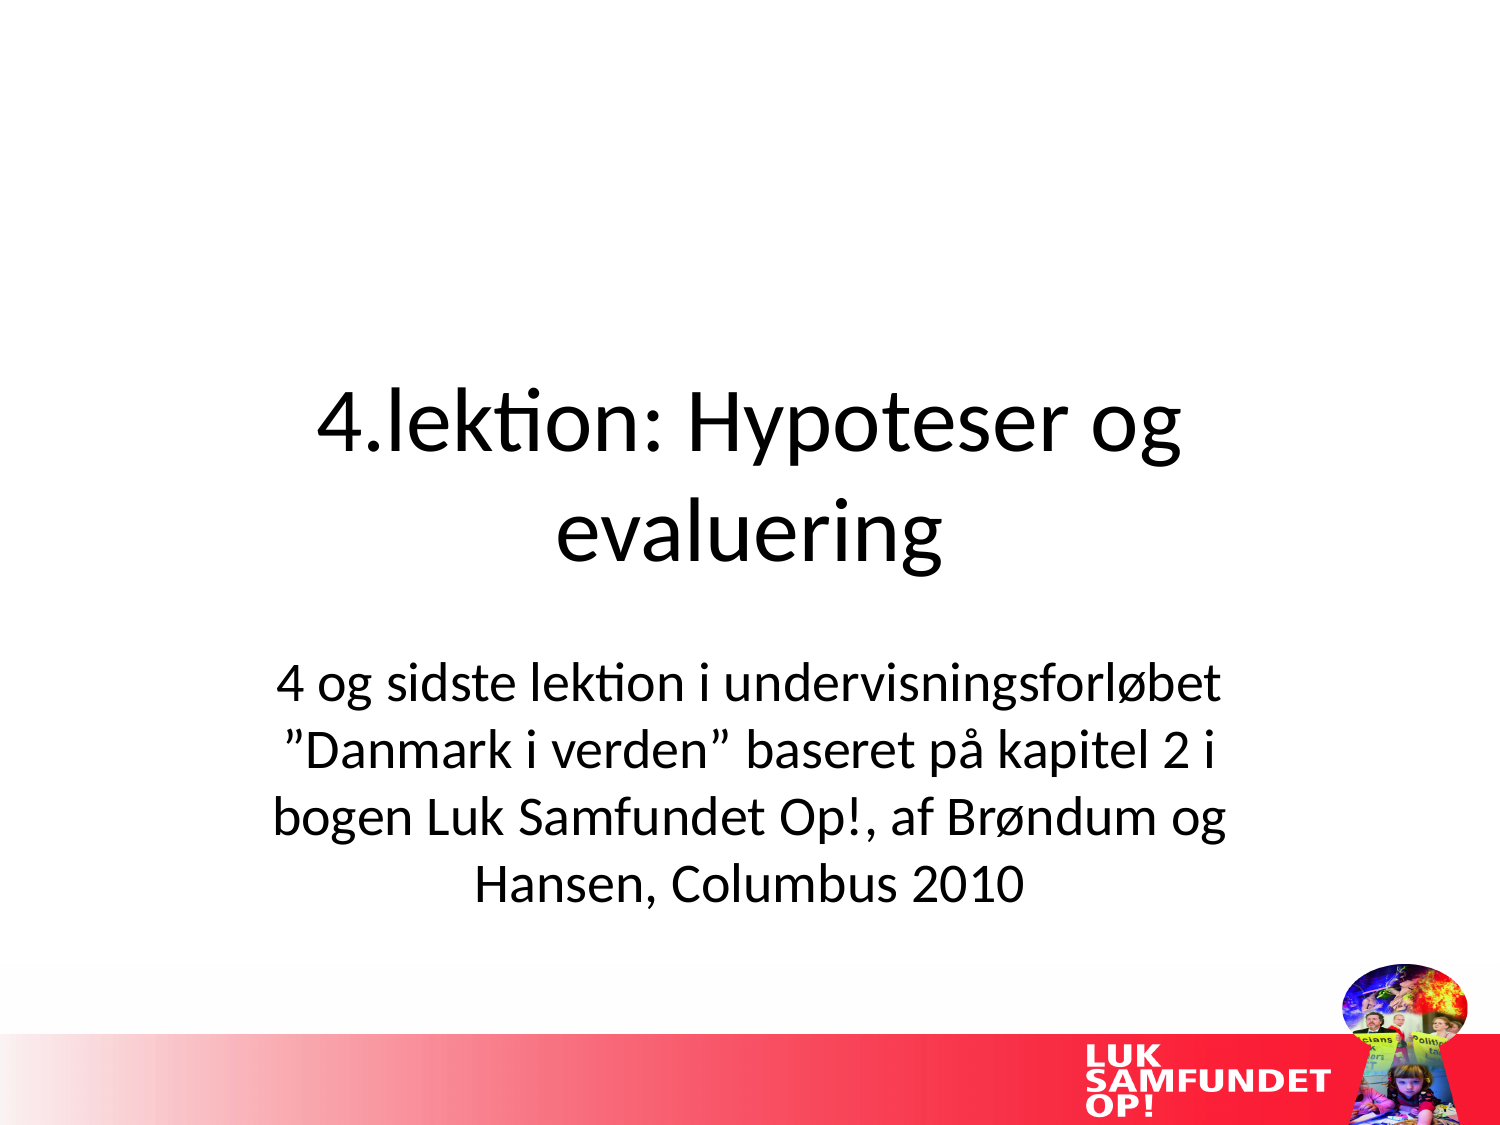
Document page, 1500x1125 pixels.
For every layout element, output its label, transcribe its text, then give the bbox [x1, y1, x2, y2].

subtitle 4 og sidste lektion i undervisningsforløbet ”Danmark i verden” baseret på kapitel 2 i bogen Luk Samfundet Op!, af Brøndum og Hansen, Columbus 2010 [225, 637, 1275, 925]
picture [0, 963, 1500, 1125]
title 4.lektion: Hypoteser og evaluering [112, 349, 1388, 591]
